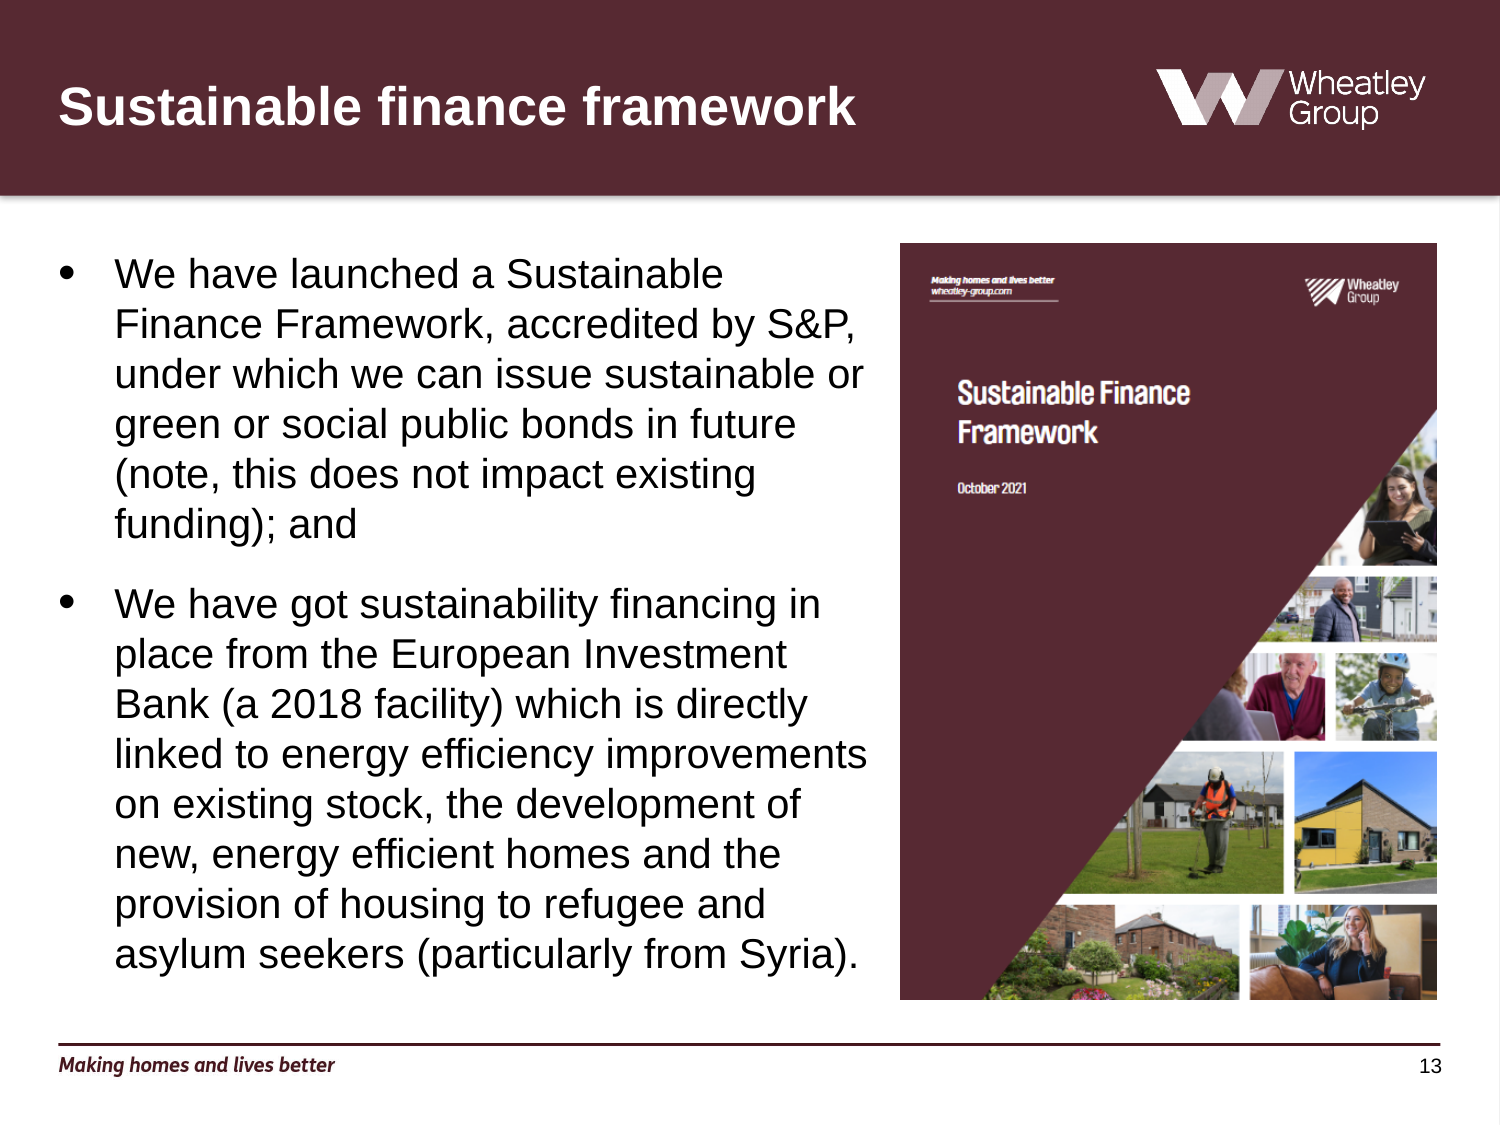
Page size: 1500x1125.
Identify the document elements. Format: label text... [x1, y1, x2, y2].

picture [899, 242, 1437, 1001]
list We have launched a Sustainable Finance Framework, accredited by S&P, under which we can issue sustainable or green or social public bonds in future (note, this does not impact existing funding); and We have got sustainability financing in place from the European Investment Bank (a 2018 facility) which is directly linked to energy efficiency improvements on existing stock, the development of new, energy efficient homes and the provision of housing to refugee and asylum seekers (particularly from Syria). [43, 239, 889, 1017]
picture [58, 1043, 1441, 1114]
title Sustainable finance framework [43, 36, 1134, 170]
picture [1156, 69, 1426, 130]
